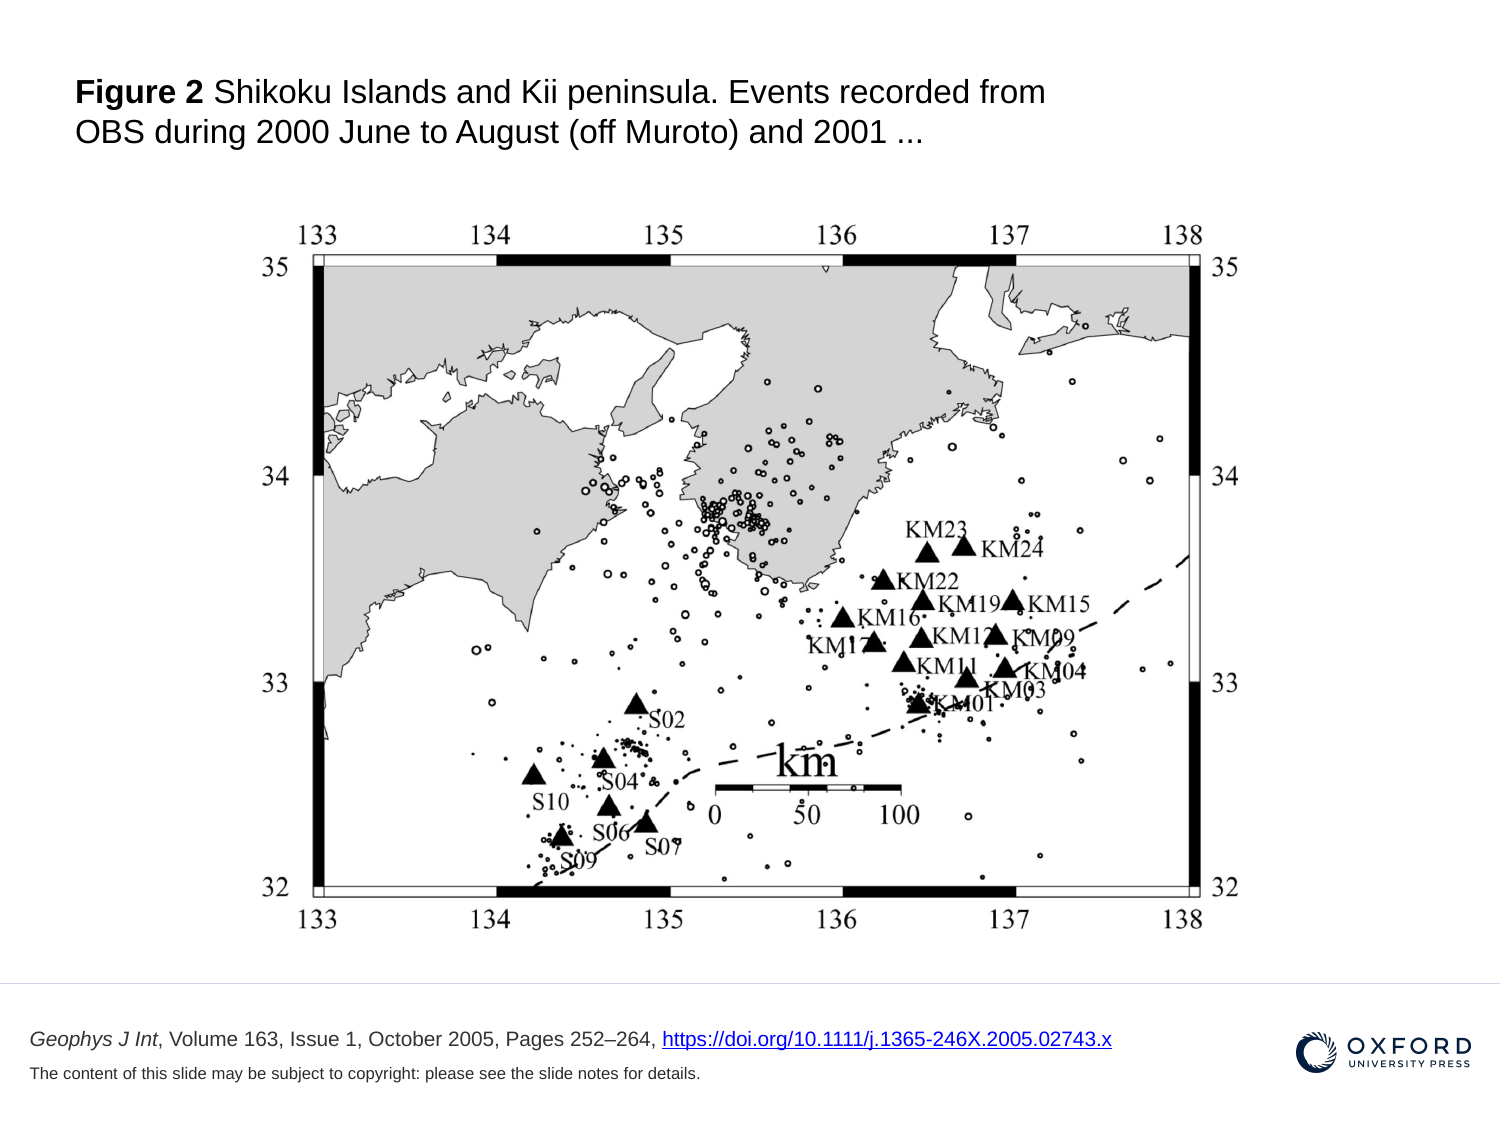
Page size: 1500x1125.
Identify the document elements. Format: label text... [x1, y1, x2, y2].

picture [1296, 1032, 1471, 1073]
title Figure 2 Shikoku Islands and Kii peninsula. Events recorded from OBS during 2000 June to August (off Muroto) and 2001 ... [75, 69, 1078, 171]
picture [262, 224, 1238, 929]
footer Geophys J Int, Volume 163, Issue 1, October 2005, Pages 252–264, https://doi.org/10.1111/j.1365-246X.2005.02743.x The content of this slide may be subject to copyright: please see the slide notes for details. [0, 983, 1260, 1125]
